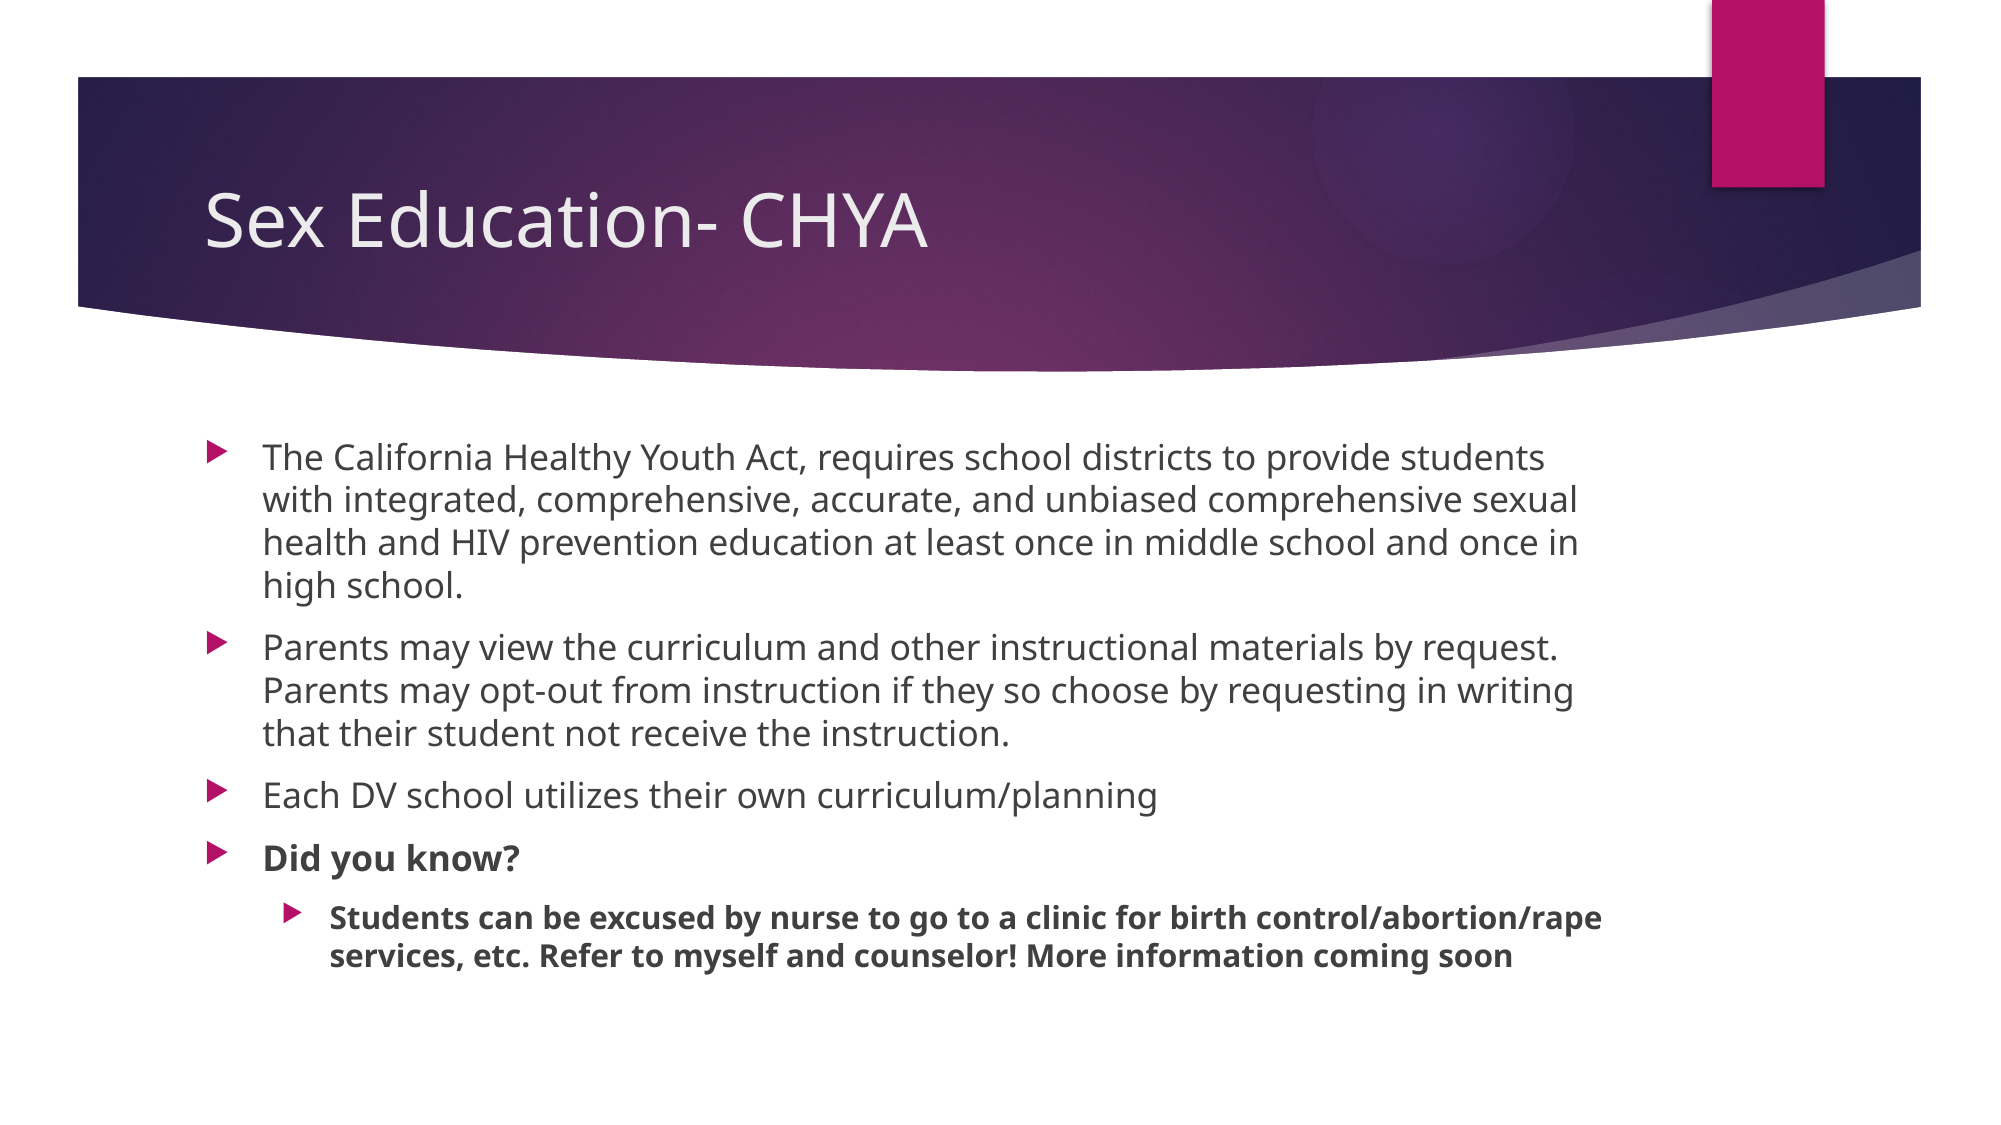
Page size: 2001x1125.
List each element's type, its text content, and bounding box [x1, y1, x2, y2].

list The California Healthy Youth Act, requires school districts to provide students with integrated, comprehensive, accurate, and unbiased comprehensive sexual health and HIV prevention education at least once in middle school and once in high school. Parents may view the curriculum and other instructional materials by request. Parents may opt-out from instruction if they so choose by requesting in writing that their student not receive the instruction. Each DV school utilizes their own curriculum/planning Did you know? Students can be excused by nurse to go to a clinic for birth control/abortion/rape services, etc. Refer to myself and counselor! More information coming soon [189, 427, 1638, 988]
title Sex Education- CHYA [189, 159, 1627, 276]
